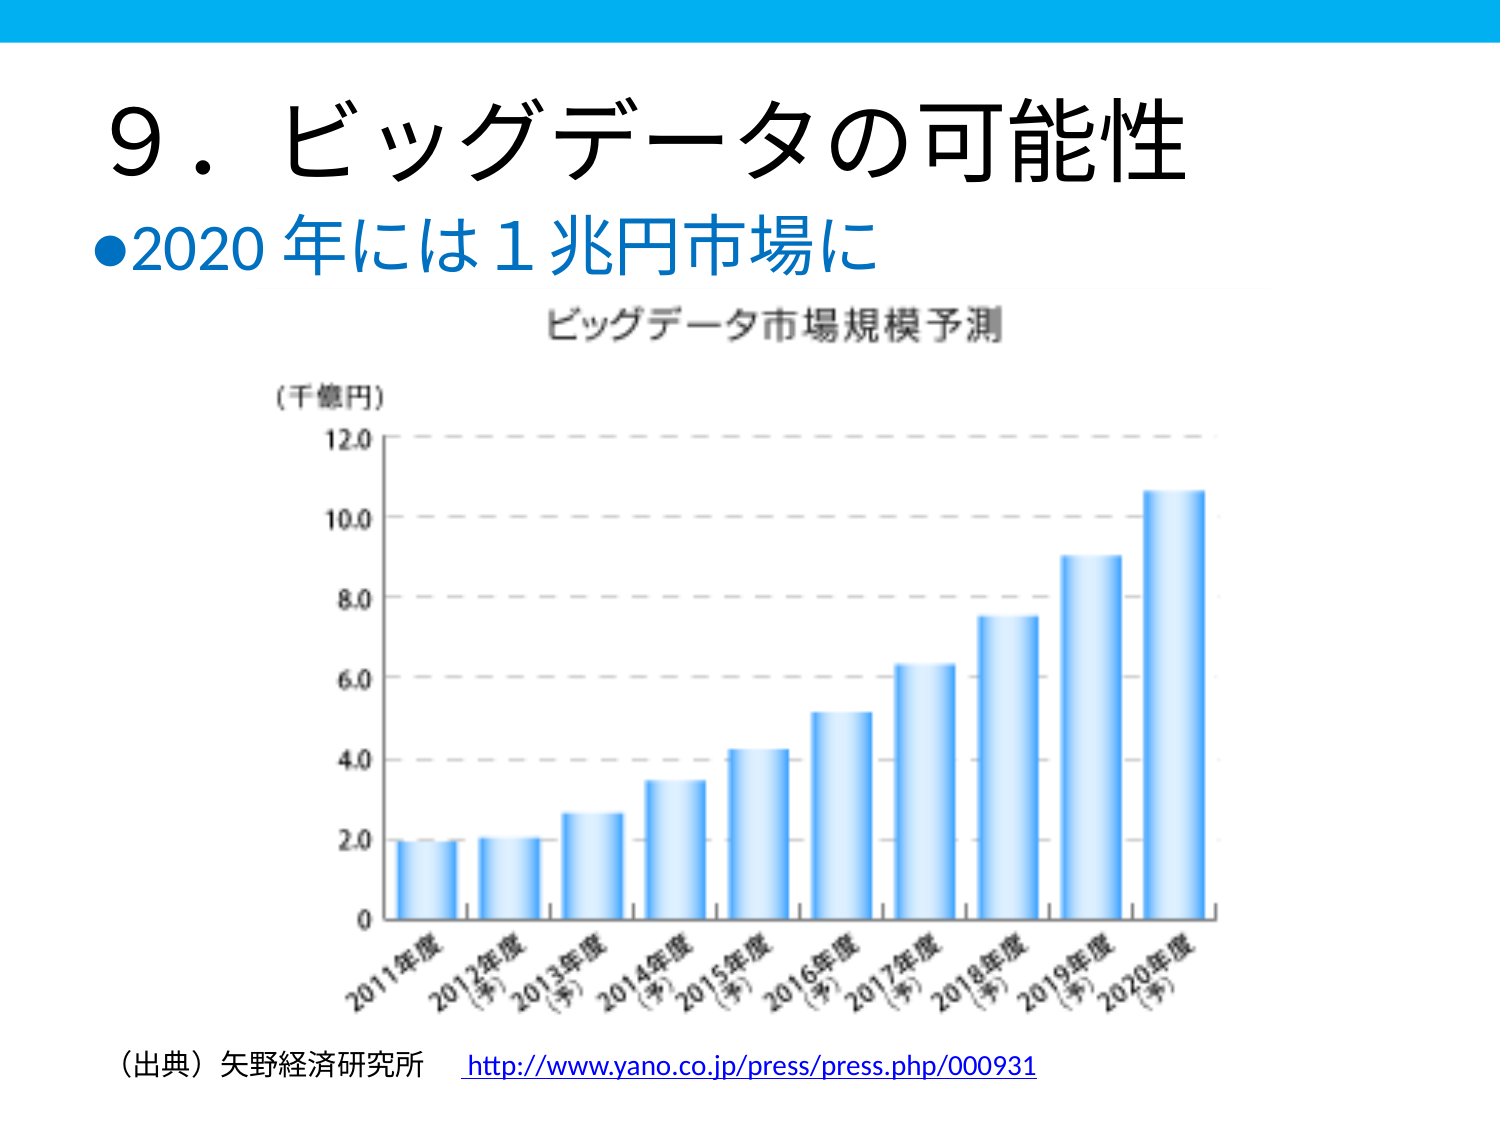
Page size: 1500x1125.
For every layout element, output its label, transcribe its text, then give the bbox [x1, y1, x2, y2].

text_box ●2020年には１兆円市場に [75, 196, 1447, 1059]
text_box （出典）矢野経済研究所 http://www.yano.co.jp/press/press.php/000931 [88, 1039, 1471, 1089]
text_box [0, 0, 1500, 45]
picture [253, 287, 1270, 1041]
text_box ９．ビッグデータの可能性 [75, 45, 1235, 233]
